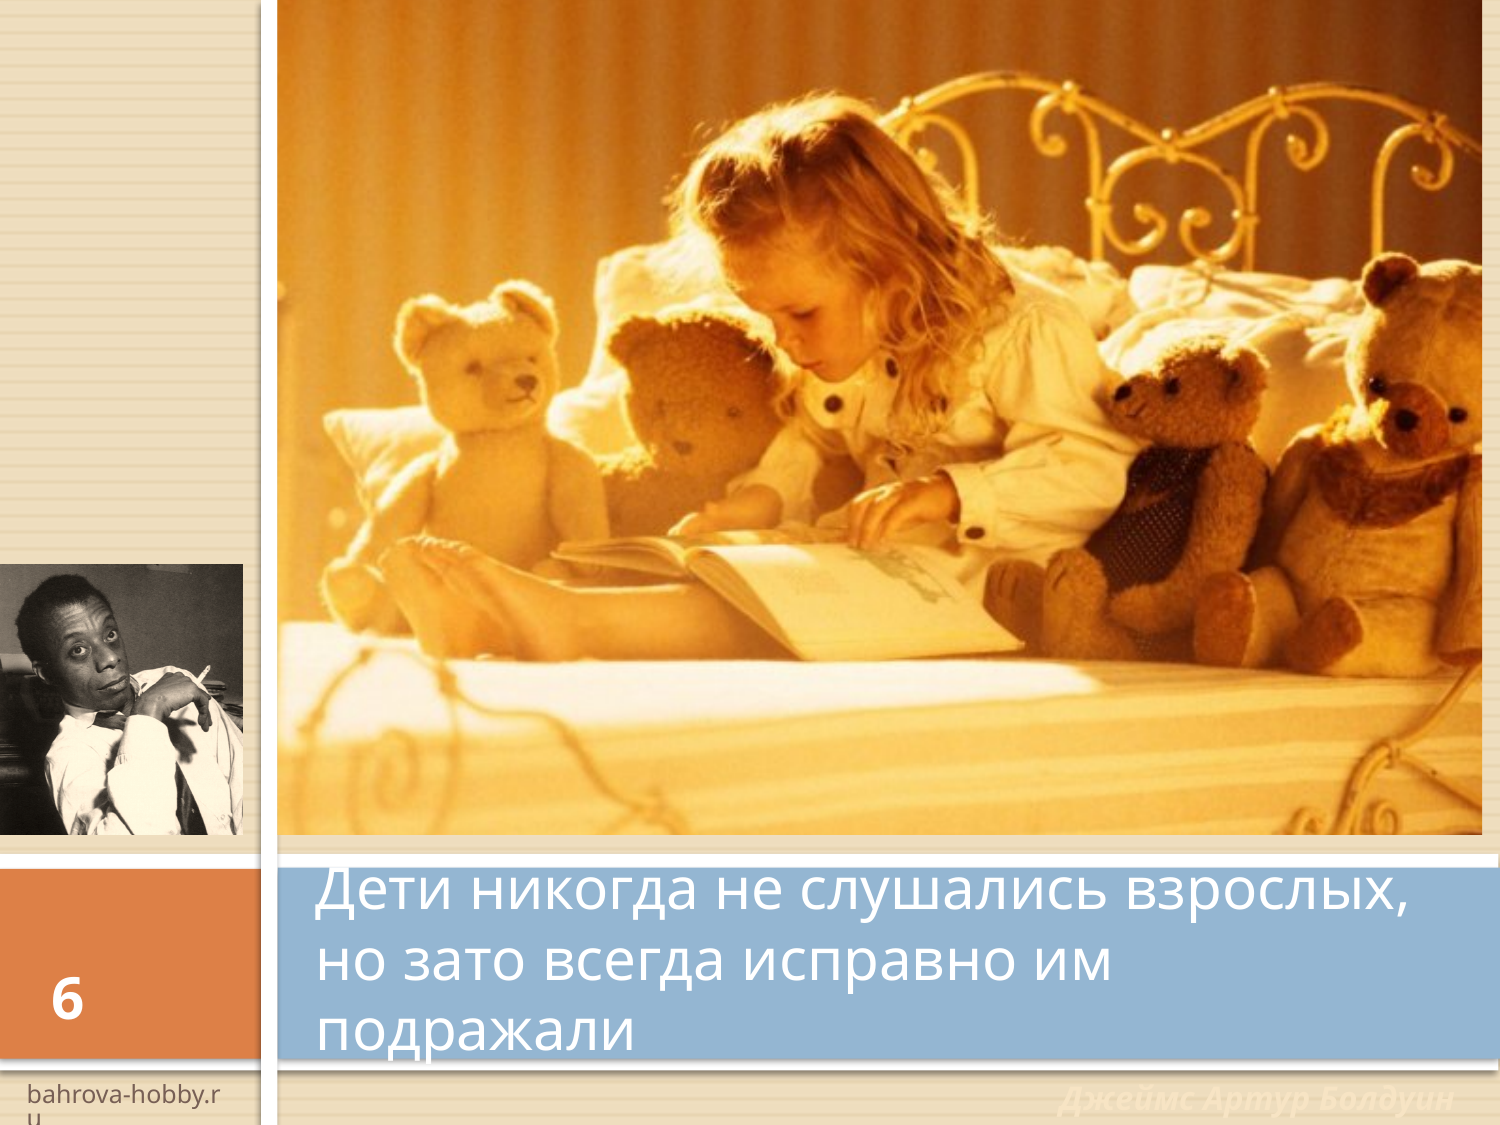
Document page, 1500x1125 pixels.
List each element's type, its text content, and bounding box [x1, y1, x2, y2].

picture [0, 563, 243, 835]
title Дети никогда не слушались взрослых, но зато всегда исправно им подражали [301, 866, 1463, 1047]
list Джеймс Артур Болдуин [289, 1070, 1471, 1125]
picture [277, 0, 1483, 835]
slide_number 6 [0, 952, 136, 1050]
footer bahrova-hobby.ru [11, 1065, 243, 1125]
